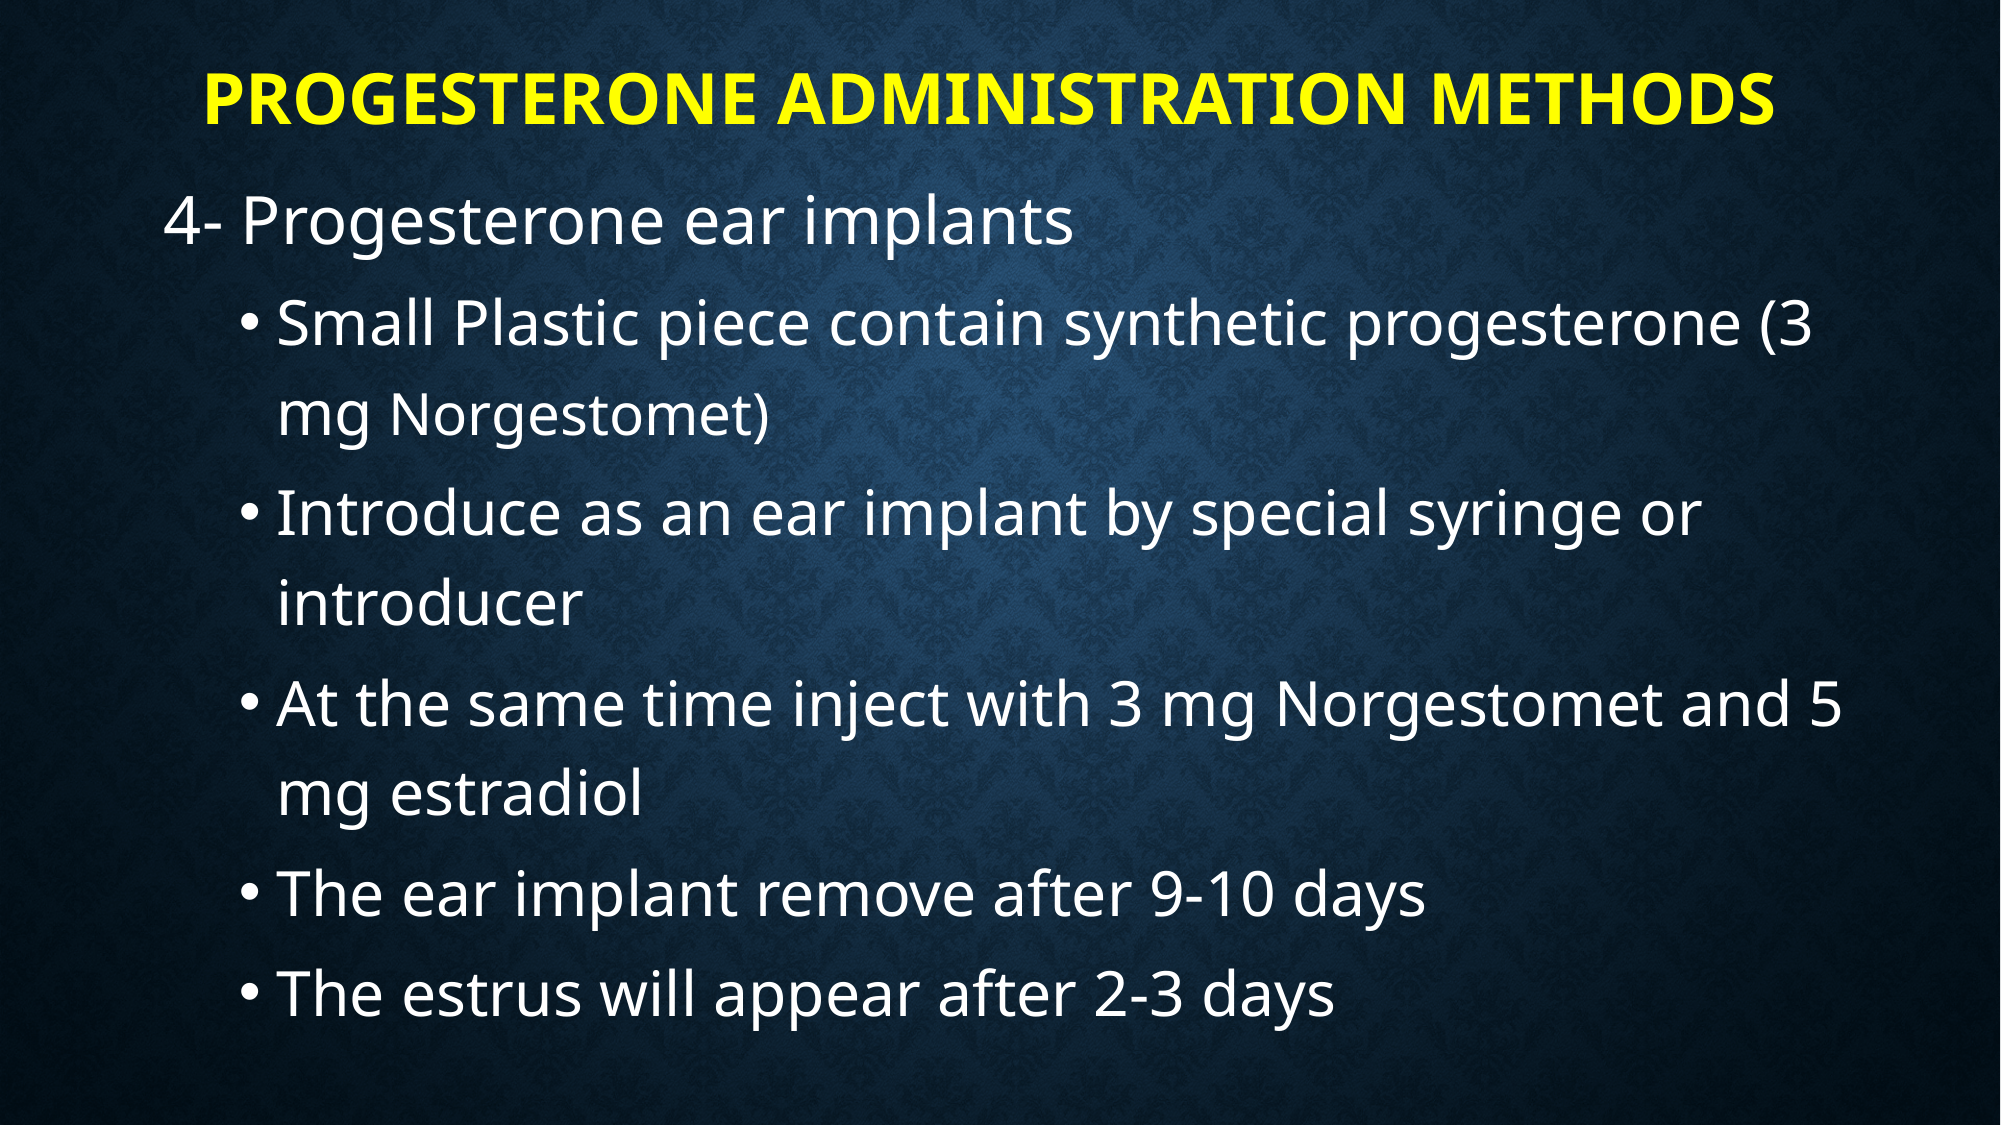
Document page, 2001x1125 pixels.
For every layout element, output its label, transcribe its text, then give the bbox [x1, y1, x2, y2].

list 4- Progesterone ear implants Small Plastic piece contain synthetic progesterone (3 mg Norgestomet) Introduce as an ear implant by special syringe or introducer At the same time inject with 3 mg Norgestomet and 5 mg estradiol The ear implant remove after 9-10 days The estrus will appear after 2-3 days [73, 154, 1908, 1101]
title Progesterone administration methods [149, 27, 1849, 154]
